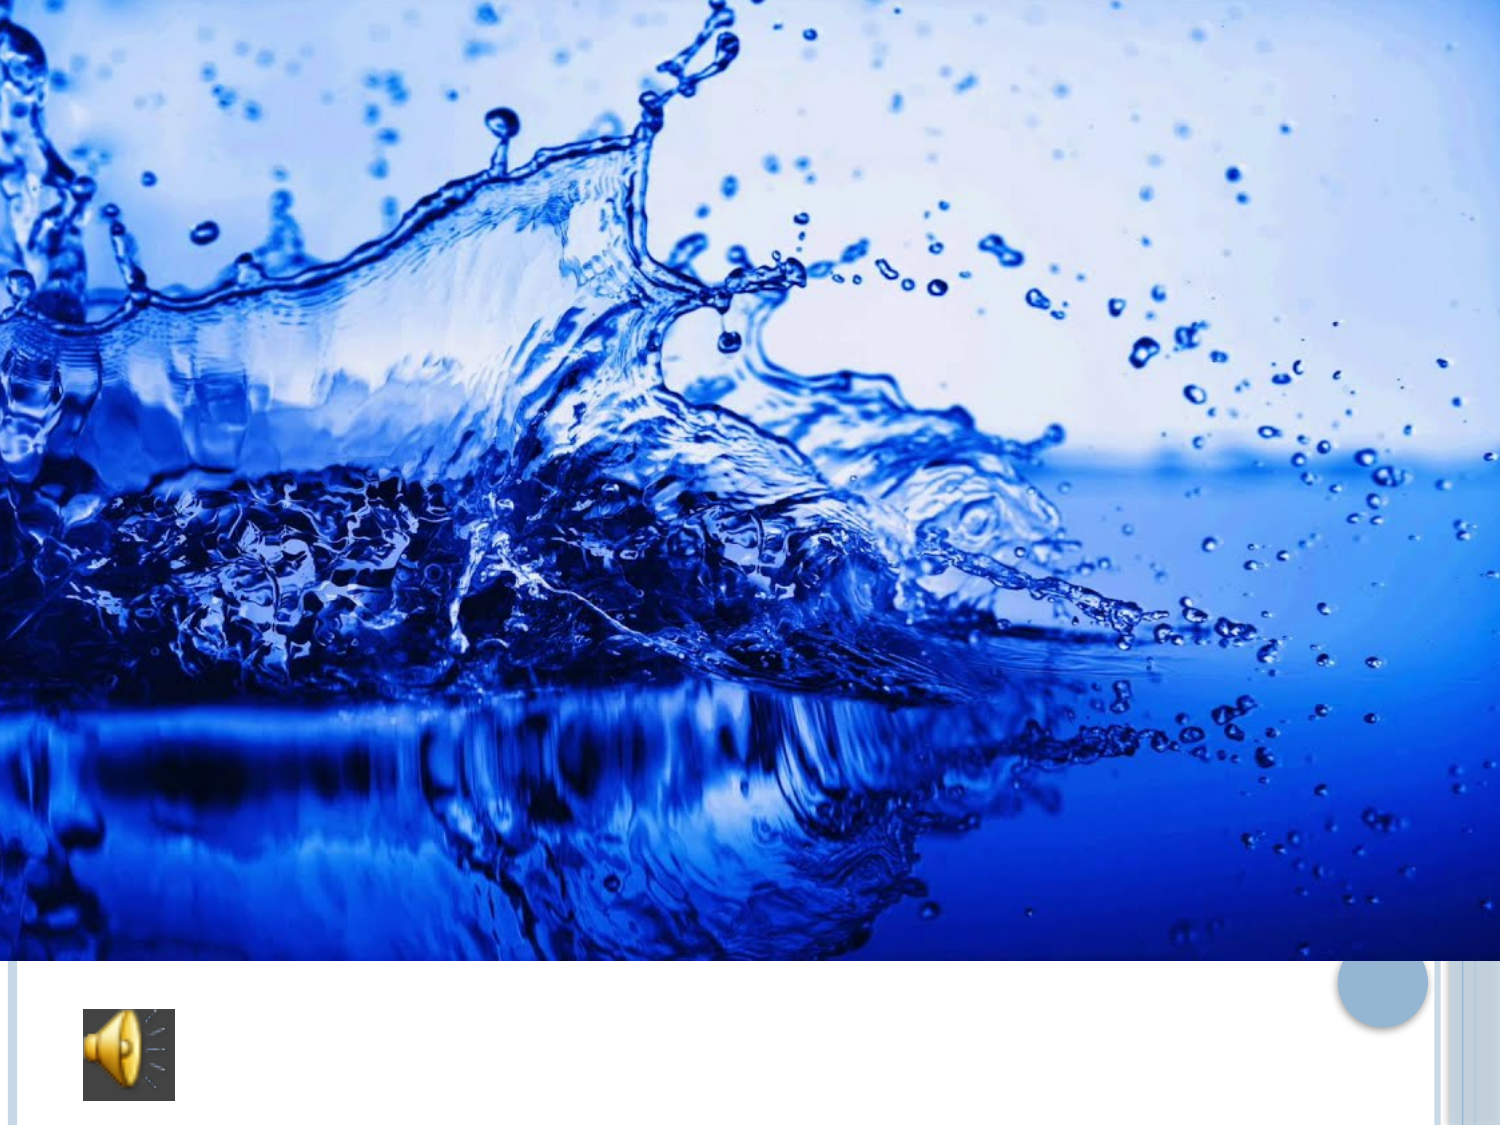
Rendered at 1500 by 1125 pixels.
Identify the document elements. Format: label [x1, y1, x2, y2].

list [81, 1007, 177, 1103]
picture [0, 0, 1500, 962]
